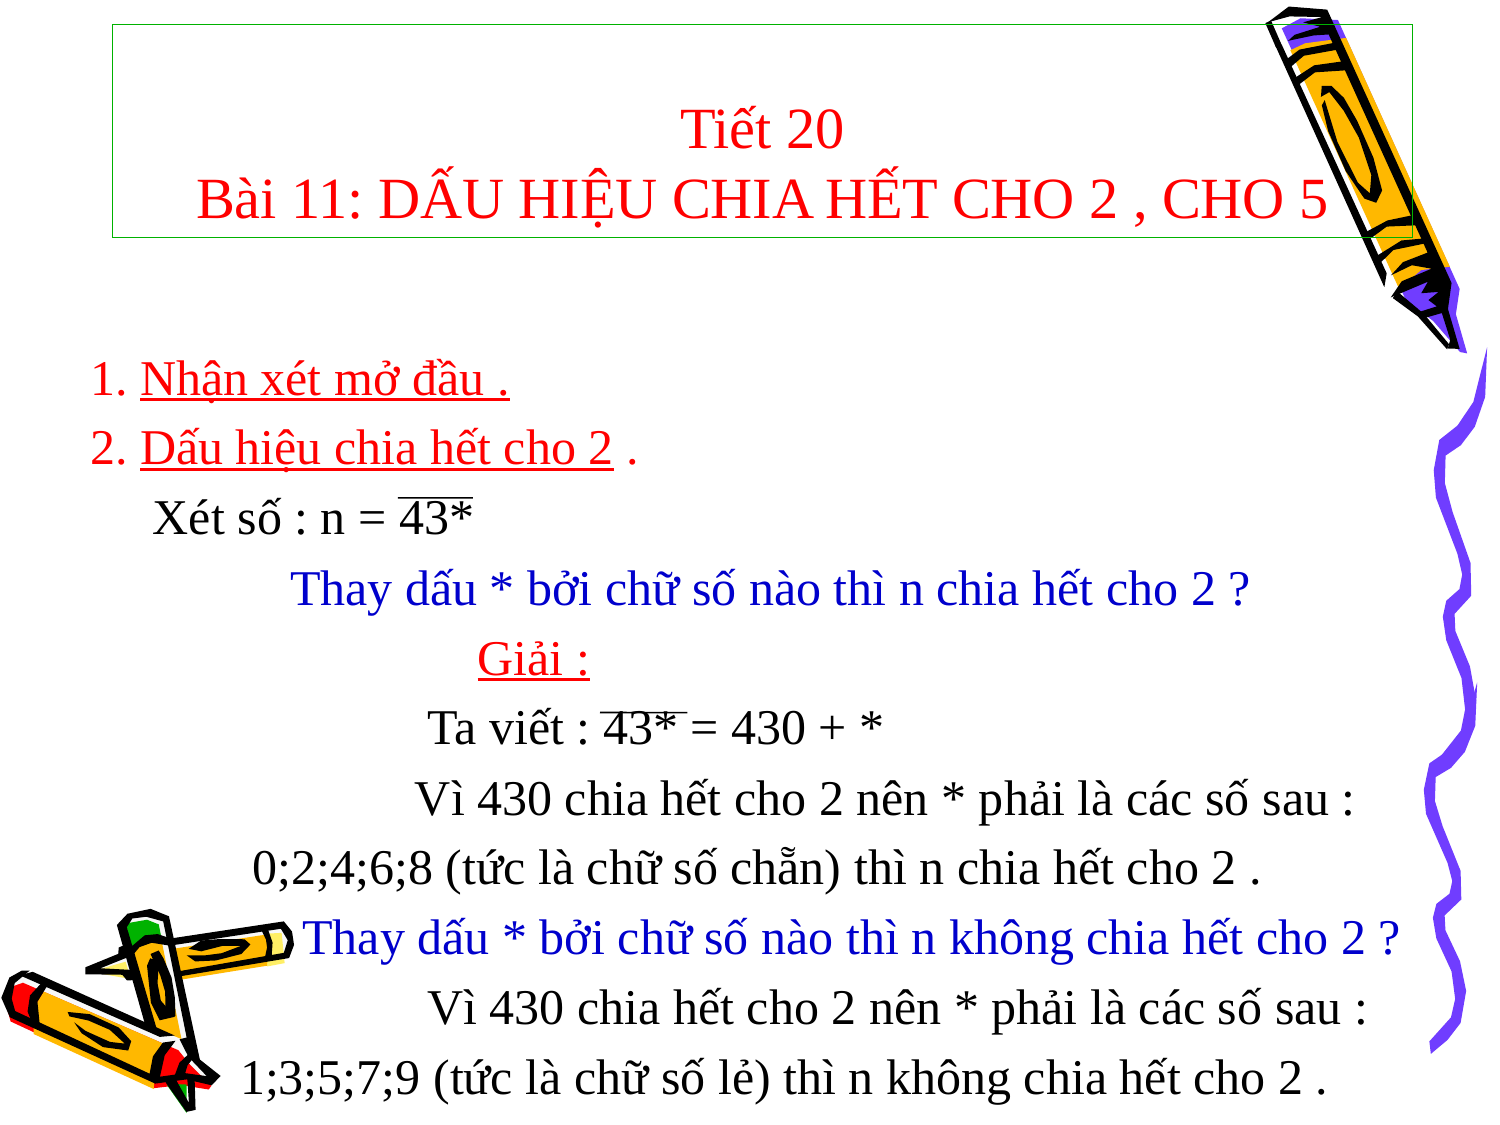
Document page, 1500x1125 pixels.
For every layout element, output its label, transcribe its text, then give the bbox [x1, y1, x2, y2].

list 1. Nhận xét mở đầu . 2. Dấu hiệu chia hết cho 2 . Xét số : n = 43* Thay dấu * bởi chữ số nào thì n chia hết cho 2 ? Giải : Ta viết : 43* = 430 + * Vì 430 chia hết cho 2 nên * phải là các số sau : 0;2;4;6;8 (tức là chữ số chẵn) thì n chia hết cho 2 . Thay dấu * bởi chữ số nào thì n không chia hết cho 2 ? Vì 430 chia hết cho 2 nên * phải là các số sau : 1;3;5;7;9 (tức là chữ số lẻ) thì n không chia hết cho 2 . [75, 337, 1425, 1125]
text_box Tiết 20 Bài 11: DẤU HIỆU CHIA HẾT CHO 2 , CHO 5 [112, 24, 1413, 238]
